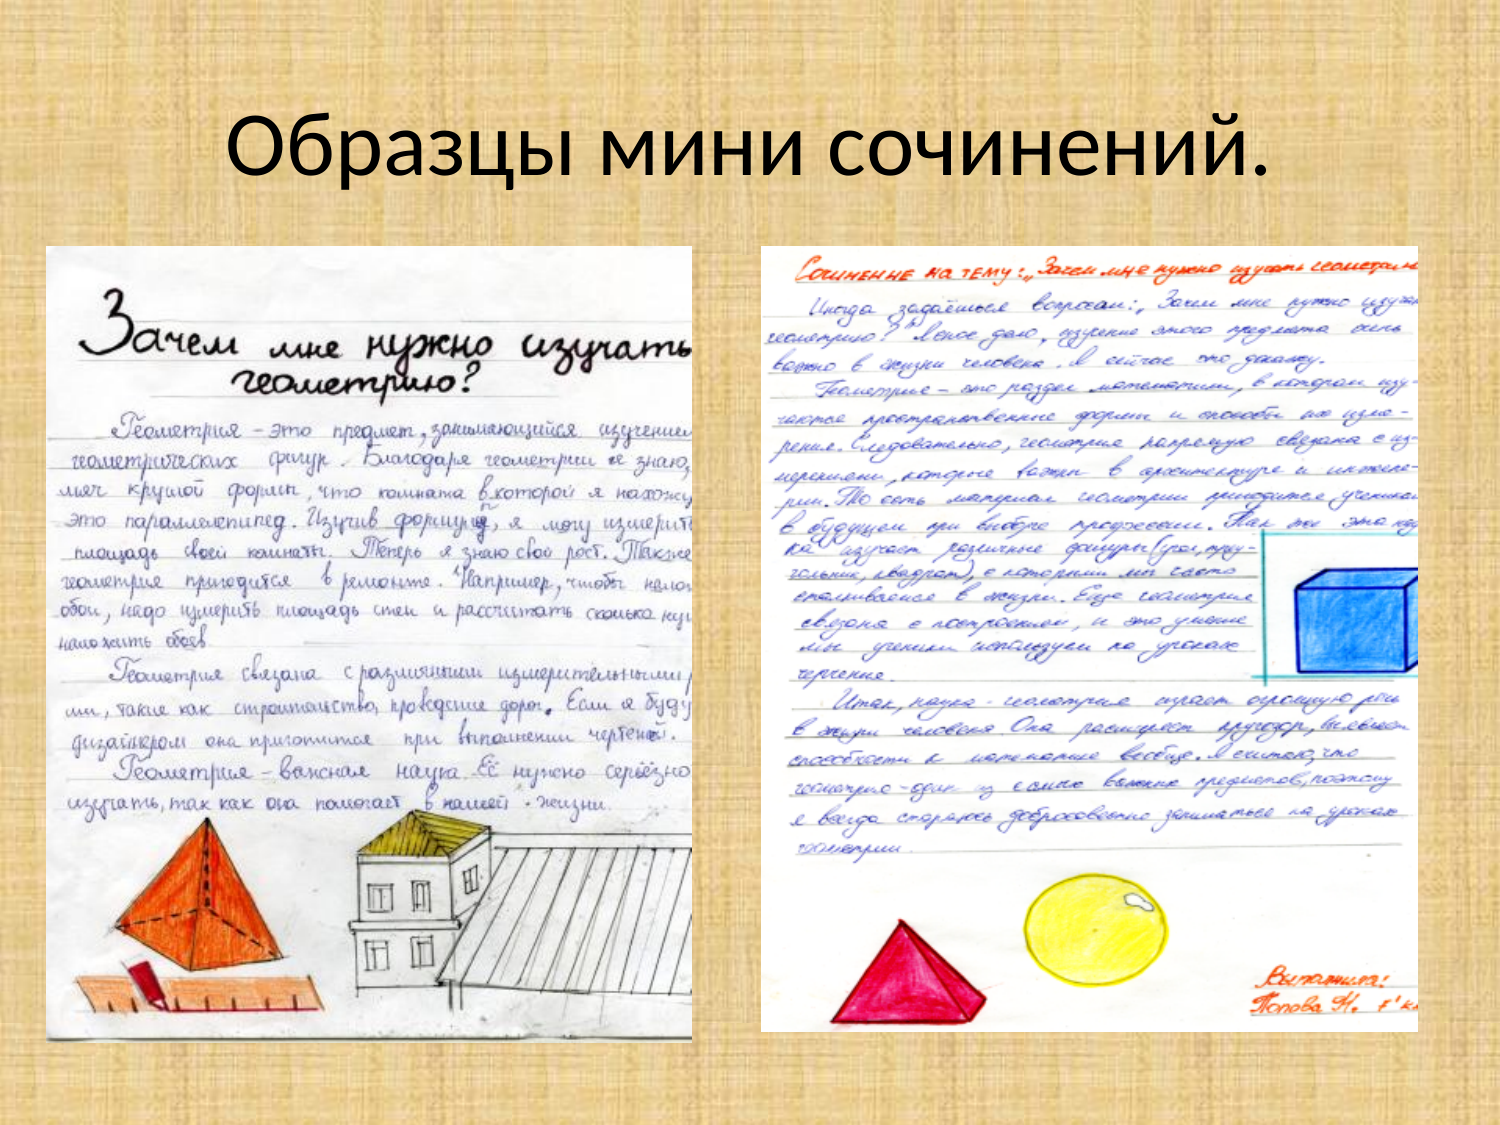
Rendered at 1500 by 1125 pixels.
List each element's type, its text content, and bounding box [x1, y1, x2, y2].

title Образцы мини сочинений. [75, 45, 1425, 233]
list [46, 245, 692, 1044]
picture [0, 0, 1500, 1125]
